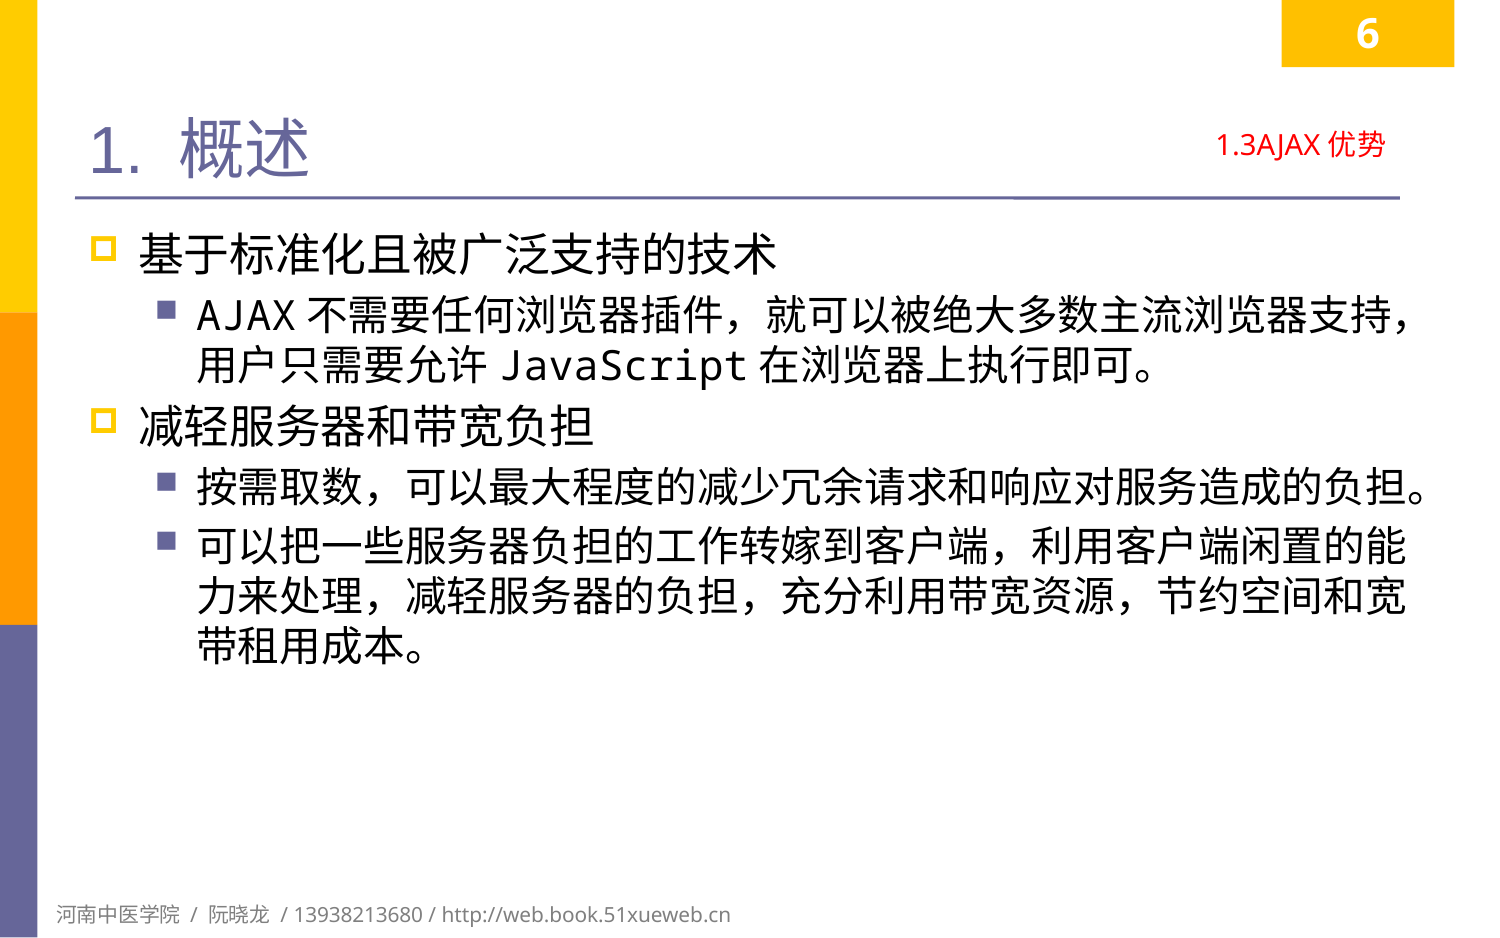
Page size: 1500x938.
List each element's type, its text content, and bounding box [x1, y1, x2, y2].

title 1. 概述 [75, 37, 1425, 194]
list 基于标准化且被广泛支持的技术 AJAX不需要任何浏览器插件，就可以被绝大多数主流浏览器支持，用户只需要允许JavaScript在浏览器上执行即可。 减轻服务器和带宽负担 按需取数，可以最大程度的减少冗余请求和响应对服务造成的负担。 可以把一些服务器负担的工作转嫁到客户端，利用客户端闲置的能力来处理，减轻服务器的负担，充分利用带宽资源，节约空间和宽带租用成本。 [75, 218, 1425, 839]
list 1.3AJAX优势 [643, 119, 1400, 167]
slide_number 6 [1281, 0, 1455, 68]
